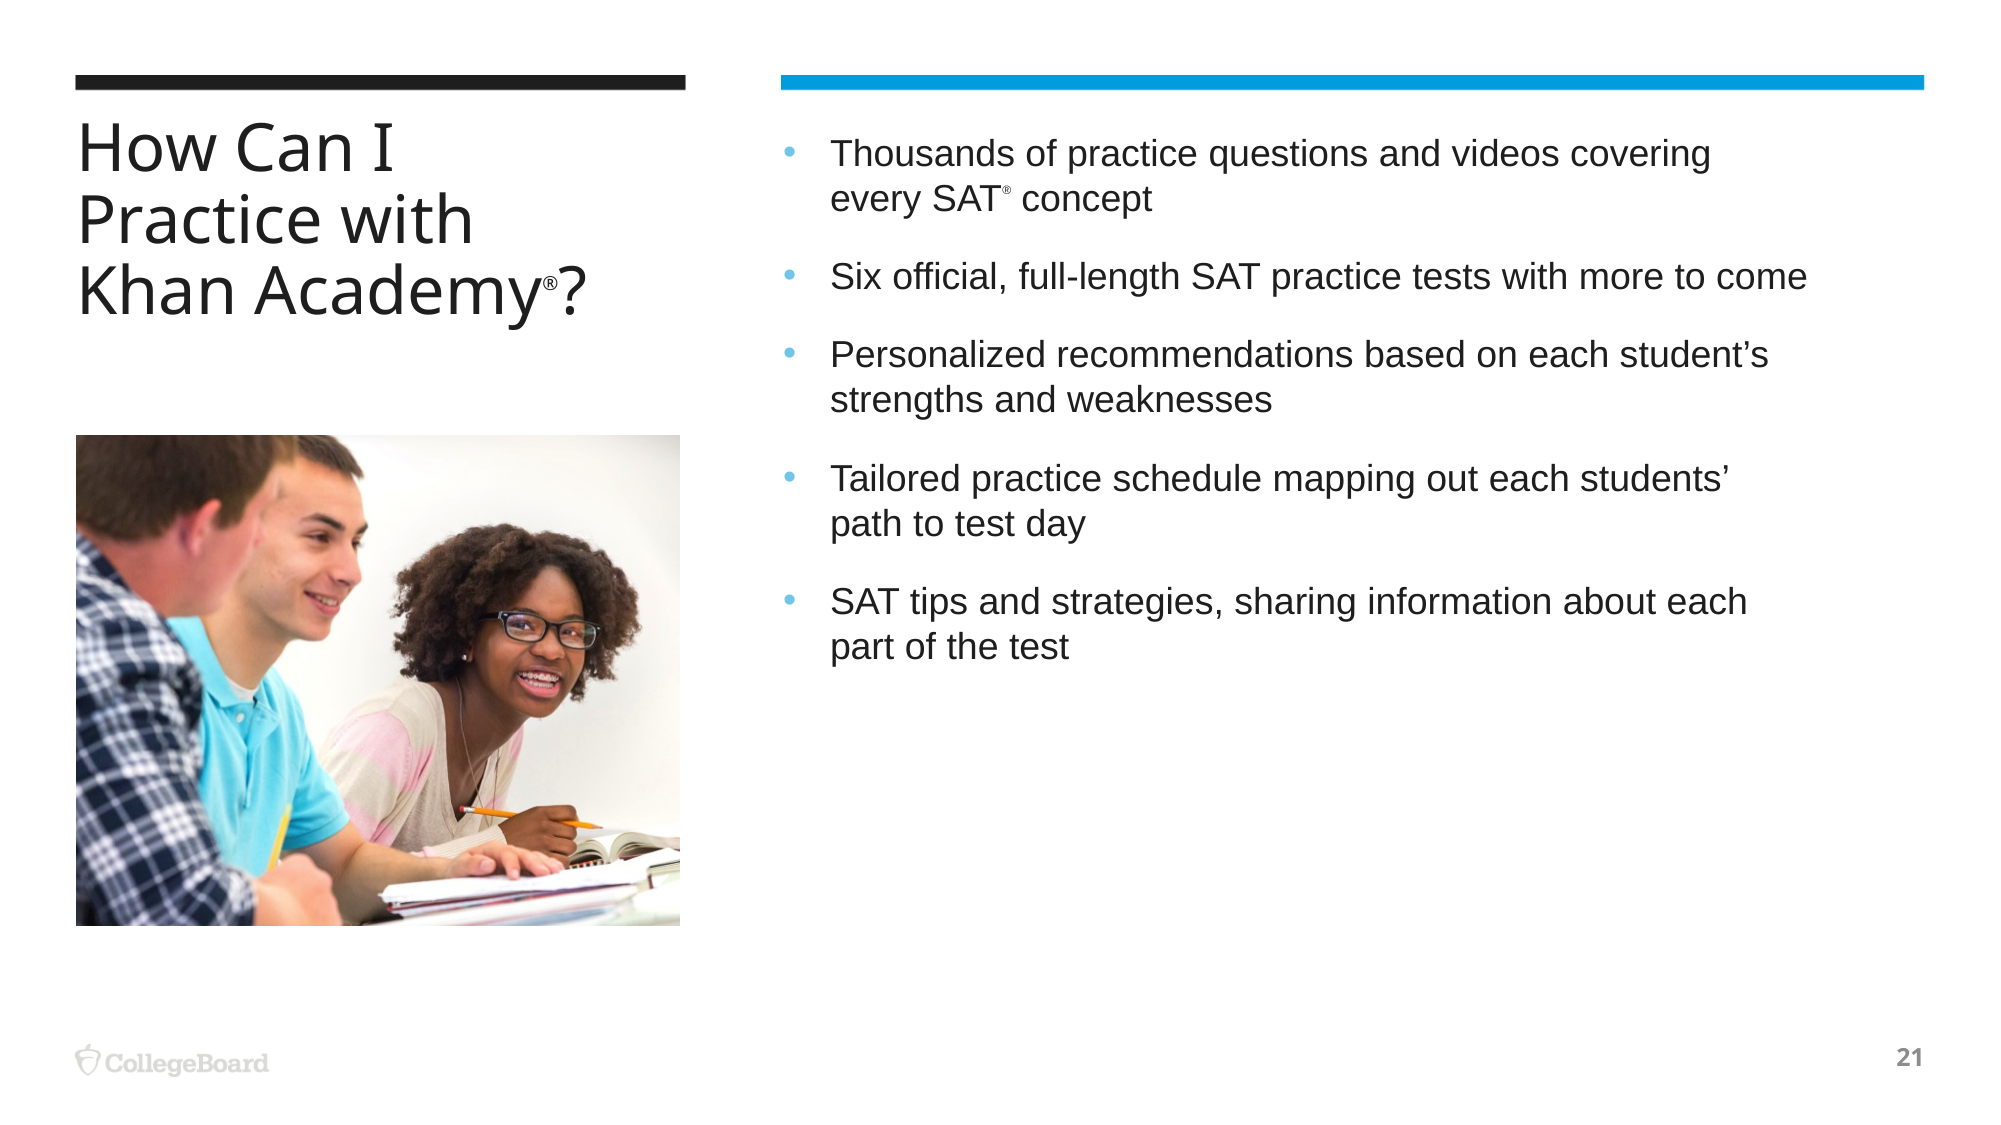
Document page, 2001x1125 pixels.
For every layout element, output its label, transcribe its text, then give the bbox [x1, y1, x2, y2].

title How Can I Practice with Khan Academy®? [76, 91, 691, 402]
slide_number 21 [1474, 1015, 1925, 1076]
list Thousands of practice questions and videos covering every SAT® concept Six official, full-length SAT practice tests with more to come Personalized recommendations based on each student’s strengths and weaknesses Tailored practice schedule mapping out each students’ path to test day SAT tips and strategies, sharing information about each part of the test [783, 91, 1813, 973]
picture [0, 0, 2000, 1125]
